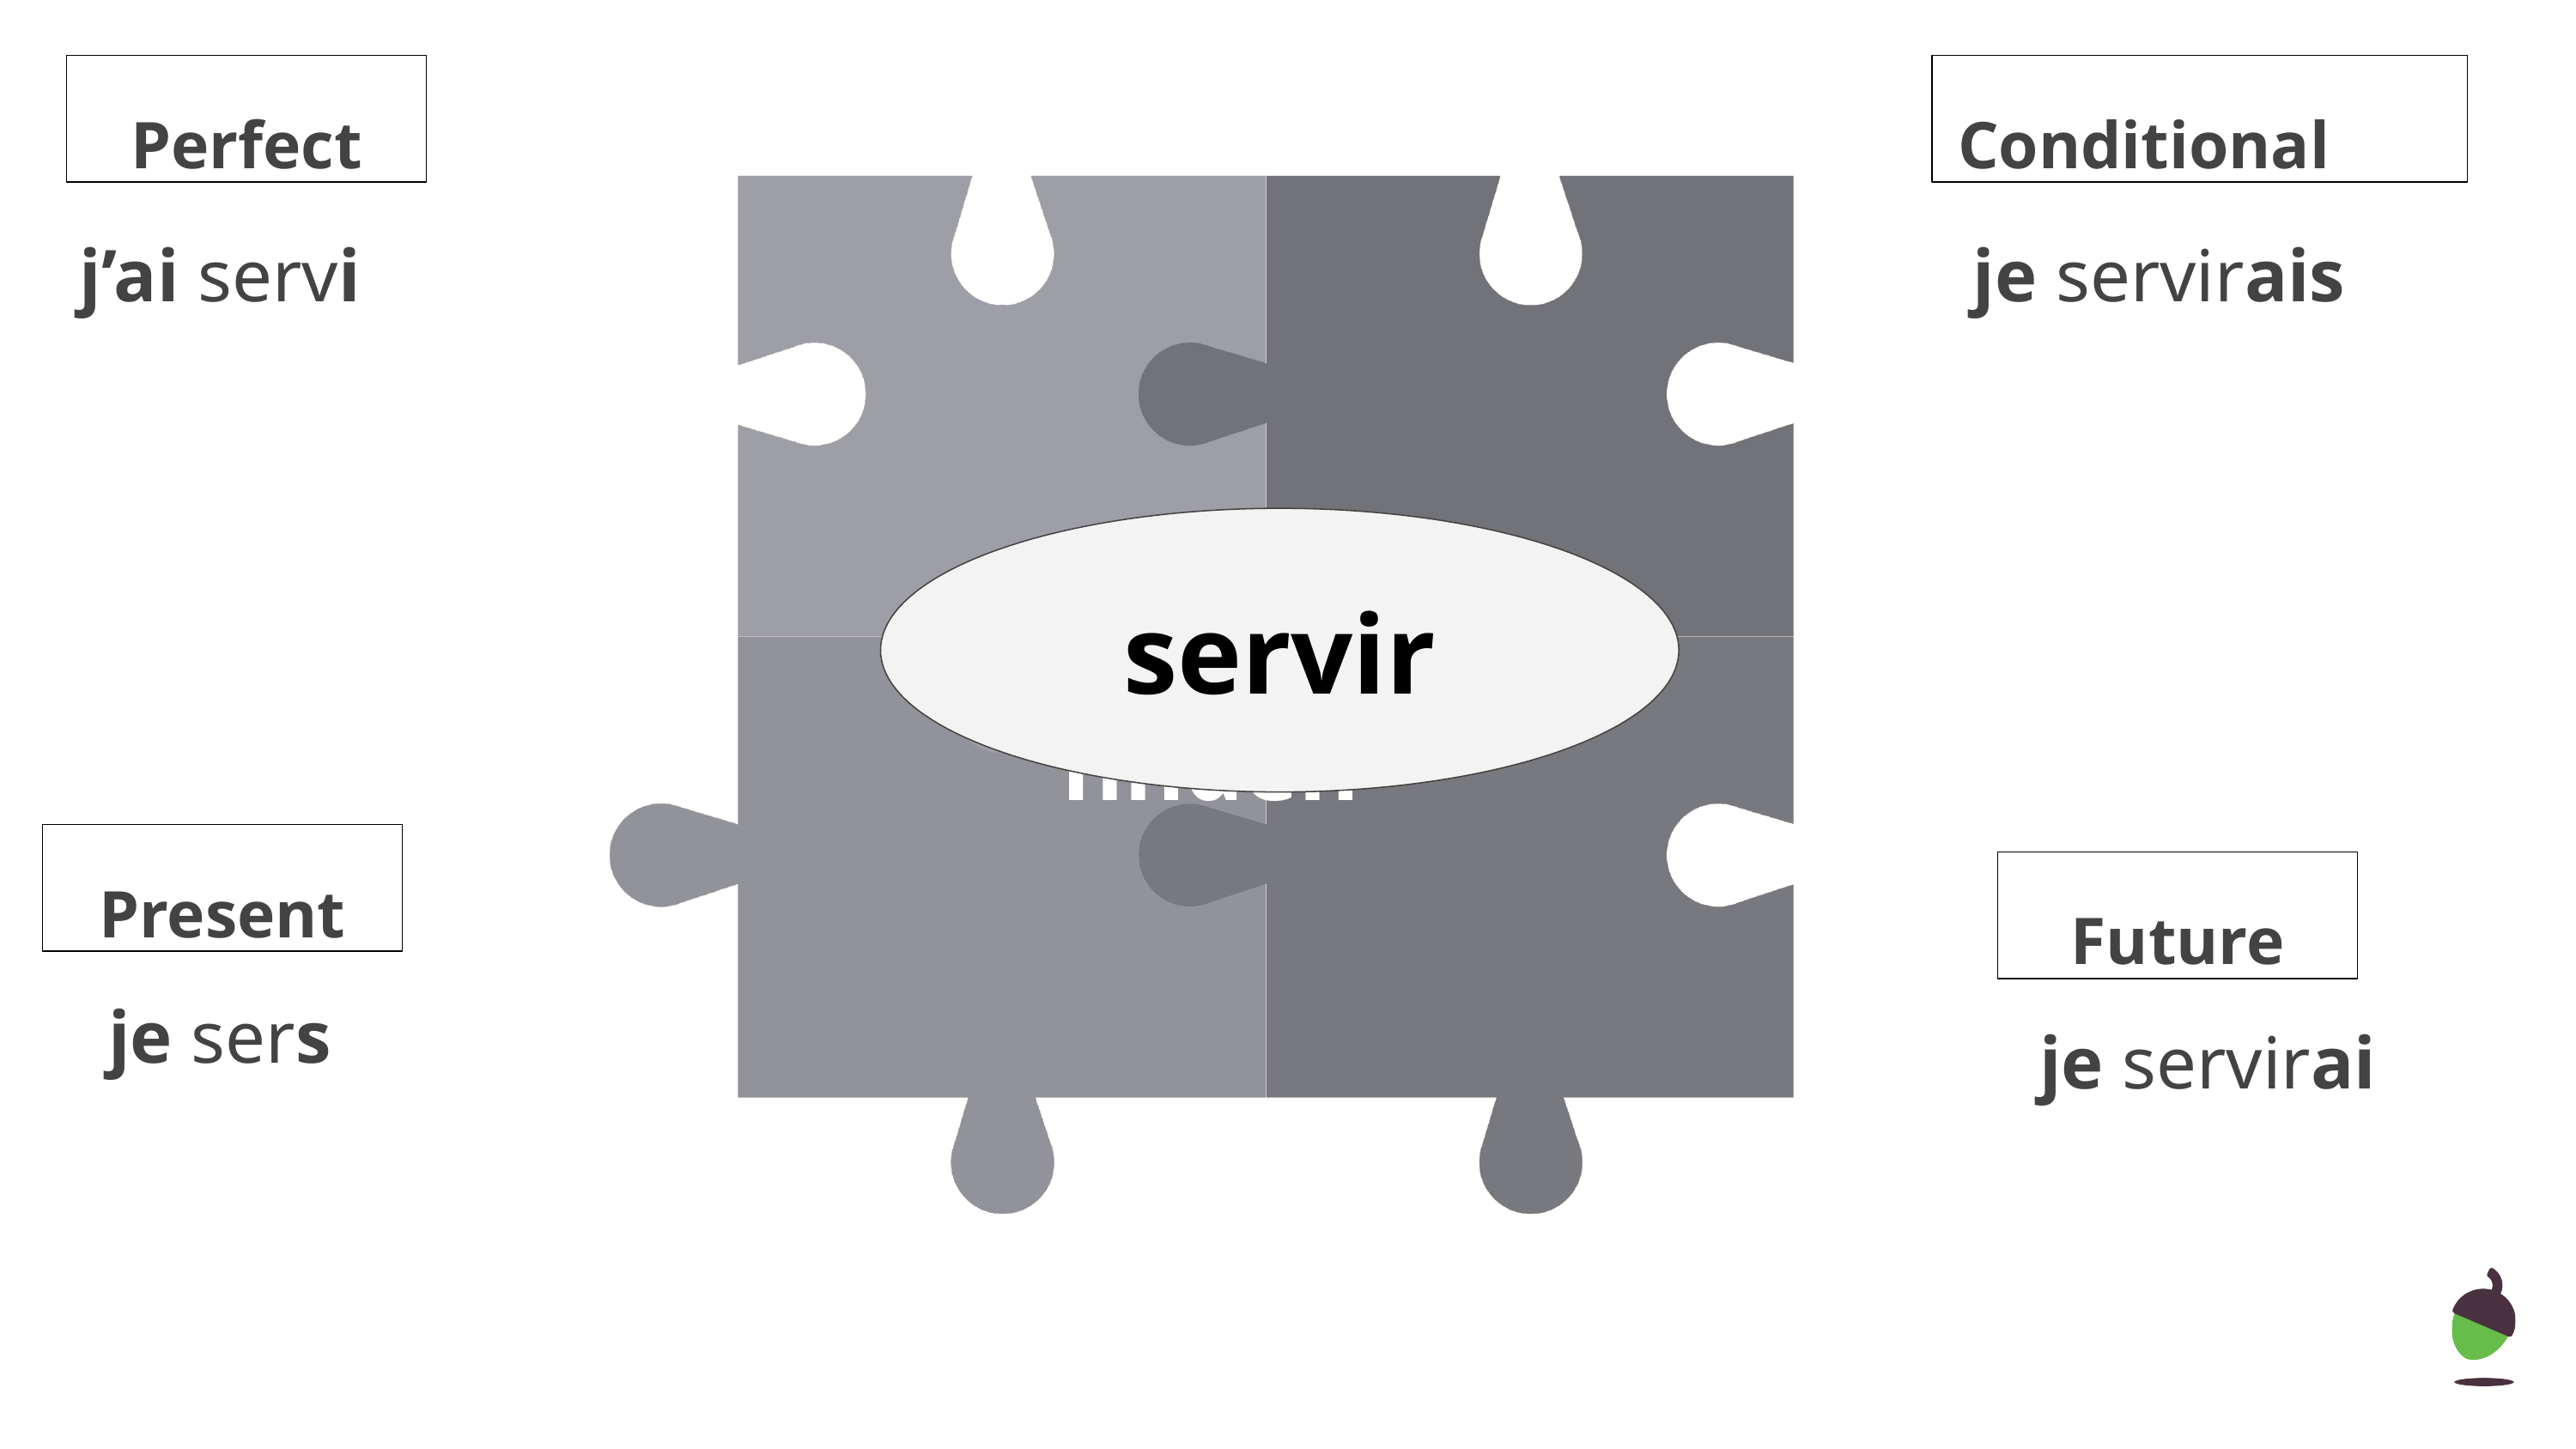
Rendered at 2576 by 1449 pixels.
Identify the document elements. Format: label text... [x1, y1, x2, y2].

text_box Future [1997, 852, 2358, 979]
text_box Conditional [1931, 55, 2468, 182]
text_box je servirai [2026, 1004, 2576, 1141]
picture [588, 104, 1837, 1246]
text_box je sers [95, 979, 583, 1115]
text_box j’ai servi [66, 217, 583, 354]
text_box Perfect [66, 55, 427, 182]
text_box Present [42, 824, 403, 951]
picture [2451, 1268, 2516, 1386]
text_box je servirais [1959, 217, 2510, 354]
